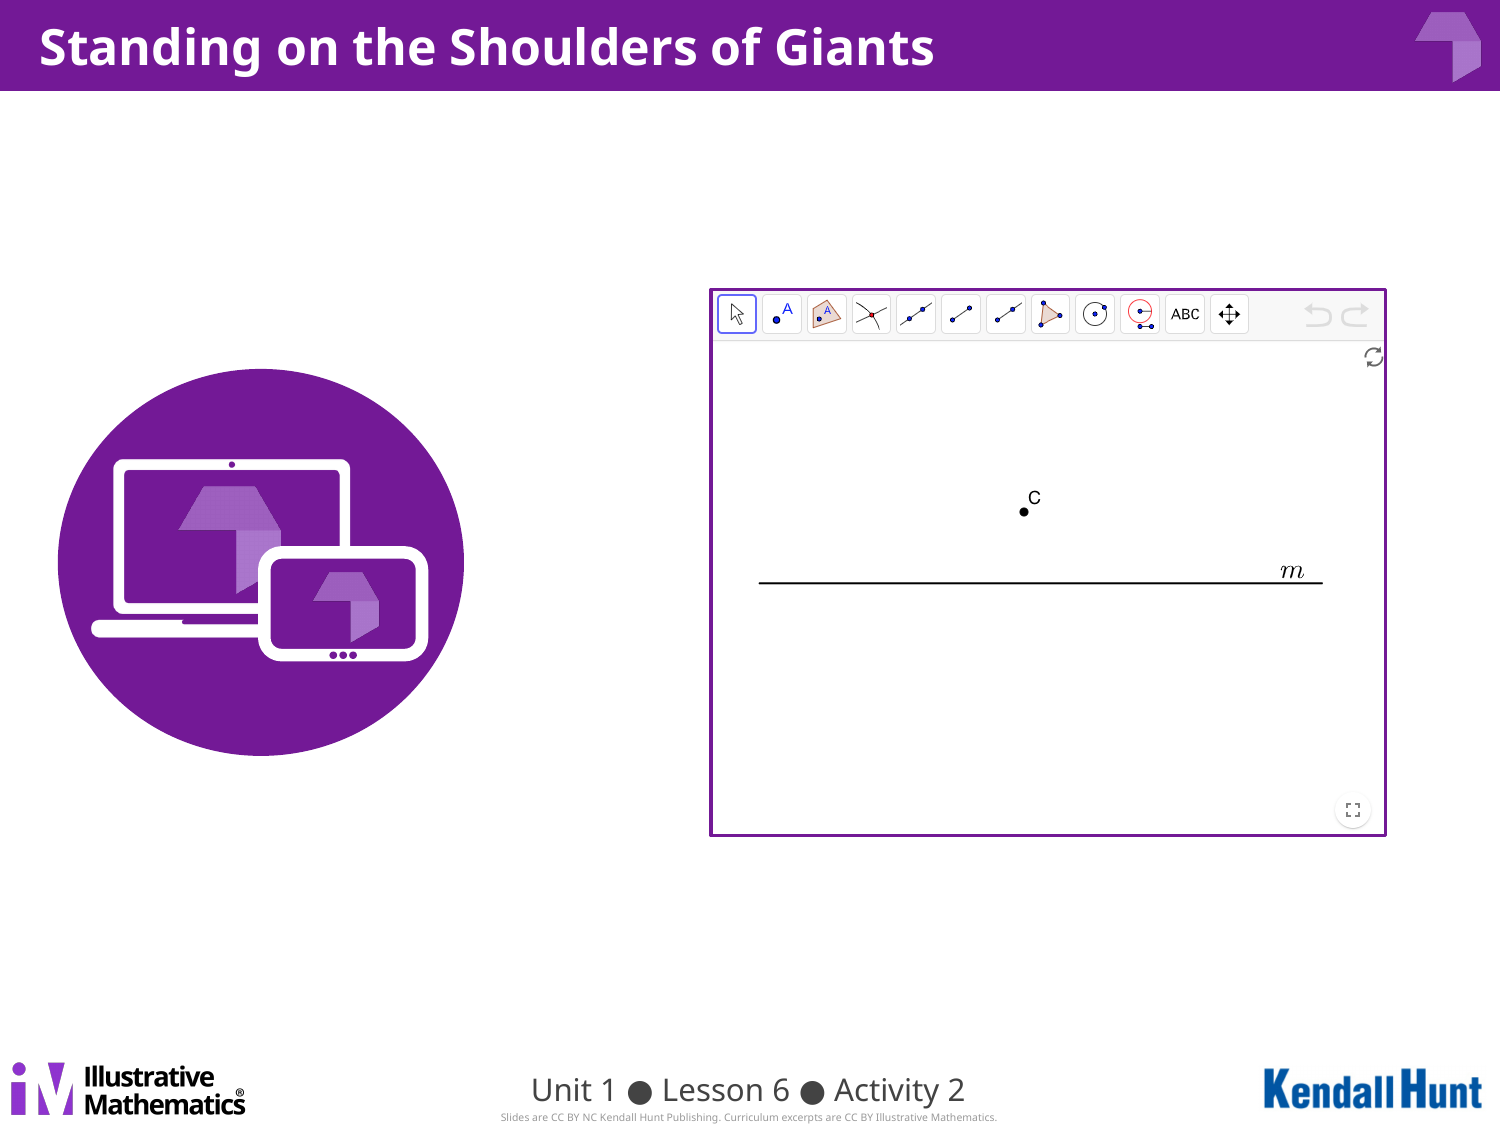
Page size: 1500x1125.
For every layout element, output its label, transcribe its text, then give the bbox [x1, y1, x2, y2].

picture [299, 564, 387, 647]
picture [7, 1062, 246, 1119]
subtitle Unit 1 ● Lesson 6 ● Activity 2 [392, 1065, 1105, 1112]
picture [712, 290, 1384, 835]
picture [1258, 1065, 1487, 1112]
title Standing on the Shoulders of Giants [24, 0, 1402, 91]
picture [1402, 4, 1489, 87]
picture [78, 438, 385, 653]
